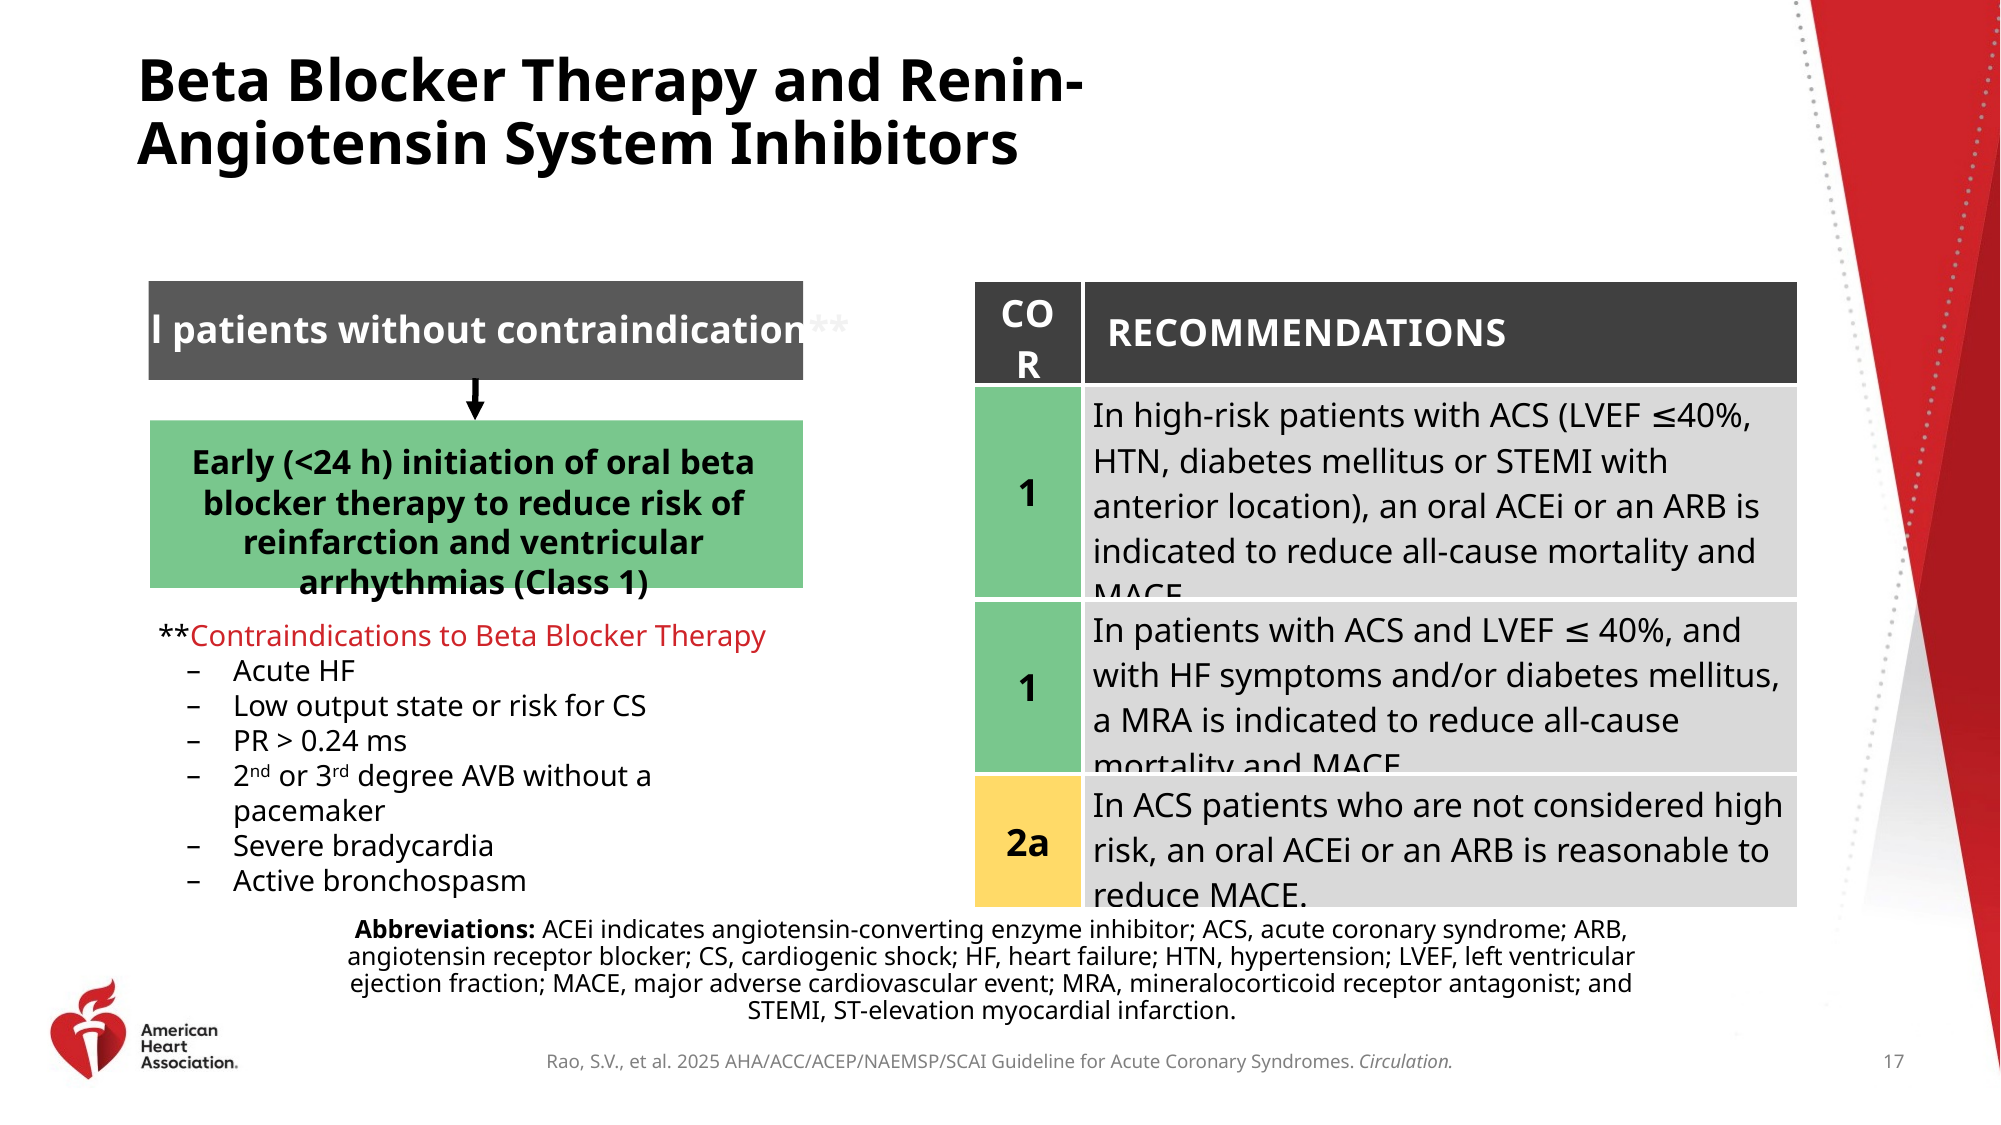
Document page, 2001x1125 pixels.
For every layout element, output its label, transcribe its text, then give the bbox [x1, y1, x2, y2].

table_cell 1 [975, 387, 1081, 597]
table_cell In ACS patients who are not considered high risk, an oral ACEi or an ARB is reasonable to reduce MACE. [1085, 776, 1797, 907]
text_box [150, 420, 803, 588]
text_box [148, 281, 804, 298]
text_box Early (<24 h) initiation of oral beta blocker therapy to reduce risk of reinfarction and ventricular arrhythmias (Class 1) [167, 434, 781, 609]
table_cell In patients with ACS and LVEF ≤ 40%, and with HF symptoms and/or diabetes mellitus, a MRA is indicated to reduce all-cause mortality and MACE. [1085, 602, 1797, 772]
table_cell 1 [975, 602, 1081, 772]
title Beta Blocker Therapy and Renin-Angiotensin System Inhibitors [137, 59, 1425, 169]
text_box [148, 359, 804, 380]
text_box All patients without contraindication** [0, 298, 971, 359]
text_box **Contraindications to Beta Blocker Therapy Acute HF Low output state or risk for CS PR > 0.24 ms 2nd or 3rd degree AVB without a pacemaker Severe bradycardia Active bronchospasm [143, 609, 810, 905]
slide_number 17 [1862, 1042, 1926, 1081]
list Abbreviations: ACEi indicates angiotensin-converting enzyme inhibitor; ACS, acute coronary syndrome; ARB, angiotensin receptor blocker; CS, cardiogenic shock; HF, heart failure; HTN, hypertension; LVEF, left ventricular ejection fraction; MACE, major adverse cardiovascular event; MRA, mineralocorticoid receptor antagonist; and STEMI, ST-elevation myocardial infarction. [339, 930, 1661, 1033]
table_header RECOMMENDATIONS [1085, 282, 1797, 383]
table_header COR [975, 282, 1081, 383]
picture [15, 0, 2001, 1125]
table_cell In high-risk patients with ACS (LVEF ≤40%, HTN, diabetes mellitus or STEMI with anterior location), an oral ACEi or an ARB is indicated to reduce all-cause mortality and MACE. [1085, 387, 1797, 597]
table_cell 2a [975, 776, 1081, 907]
